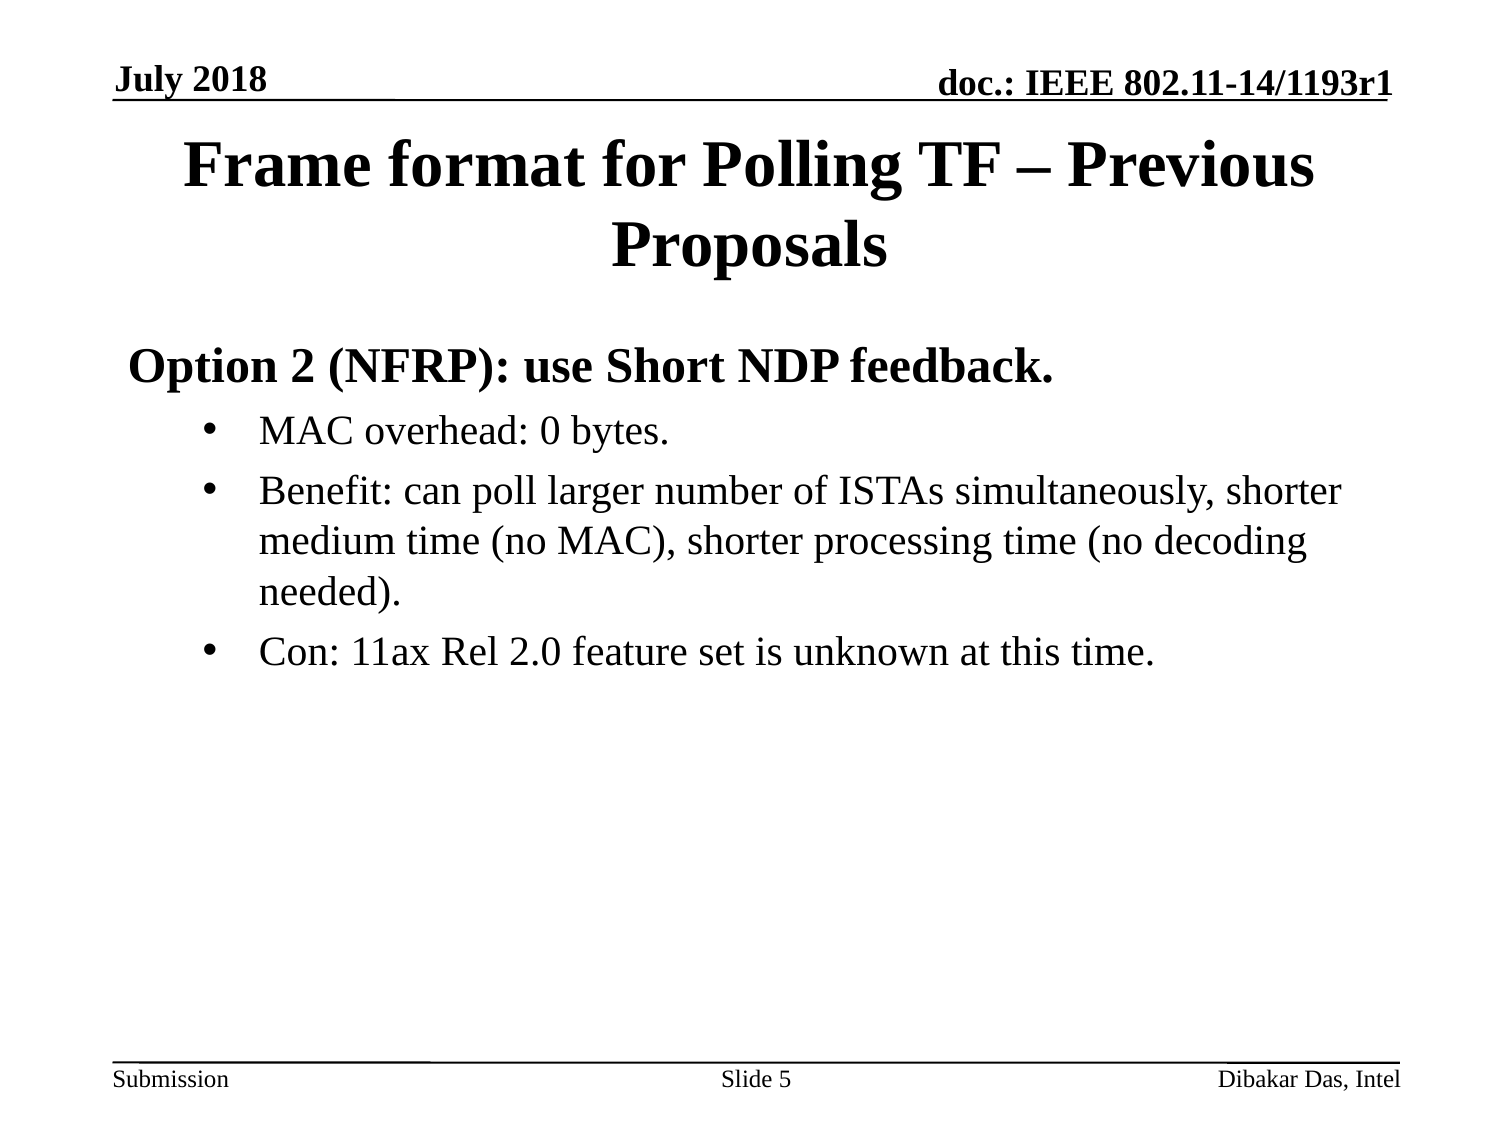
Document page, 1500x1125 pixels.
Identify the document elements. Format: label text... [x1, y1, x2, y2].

footer Dibakar Das, Intel [878, 1061, 1402, 1093]
slide_number Slide 5 [712, 1061, 800, 1123]
title Frame format for Polling TF – Previous Proposals [112, 112, 1388, 288]
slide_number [114, 54, 423, 100]
list Option 2 (NFRP): use Short NDP feedback. MAC overhead: 0 bytes. Benefit: can poll larger number of ISTAs simultaneously, shorter medium time (no MAC), shorter processing time (no decoding needed). Con: 11ax Rel 2.0 feature set is unknown at this time. [112, 324, 1388, 1000]
